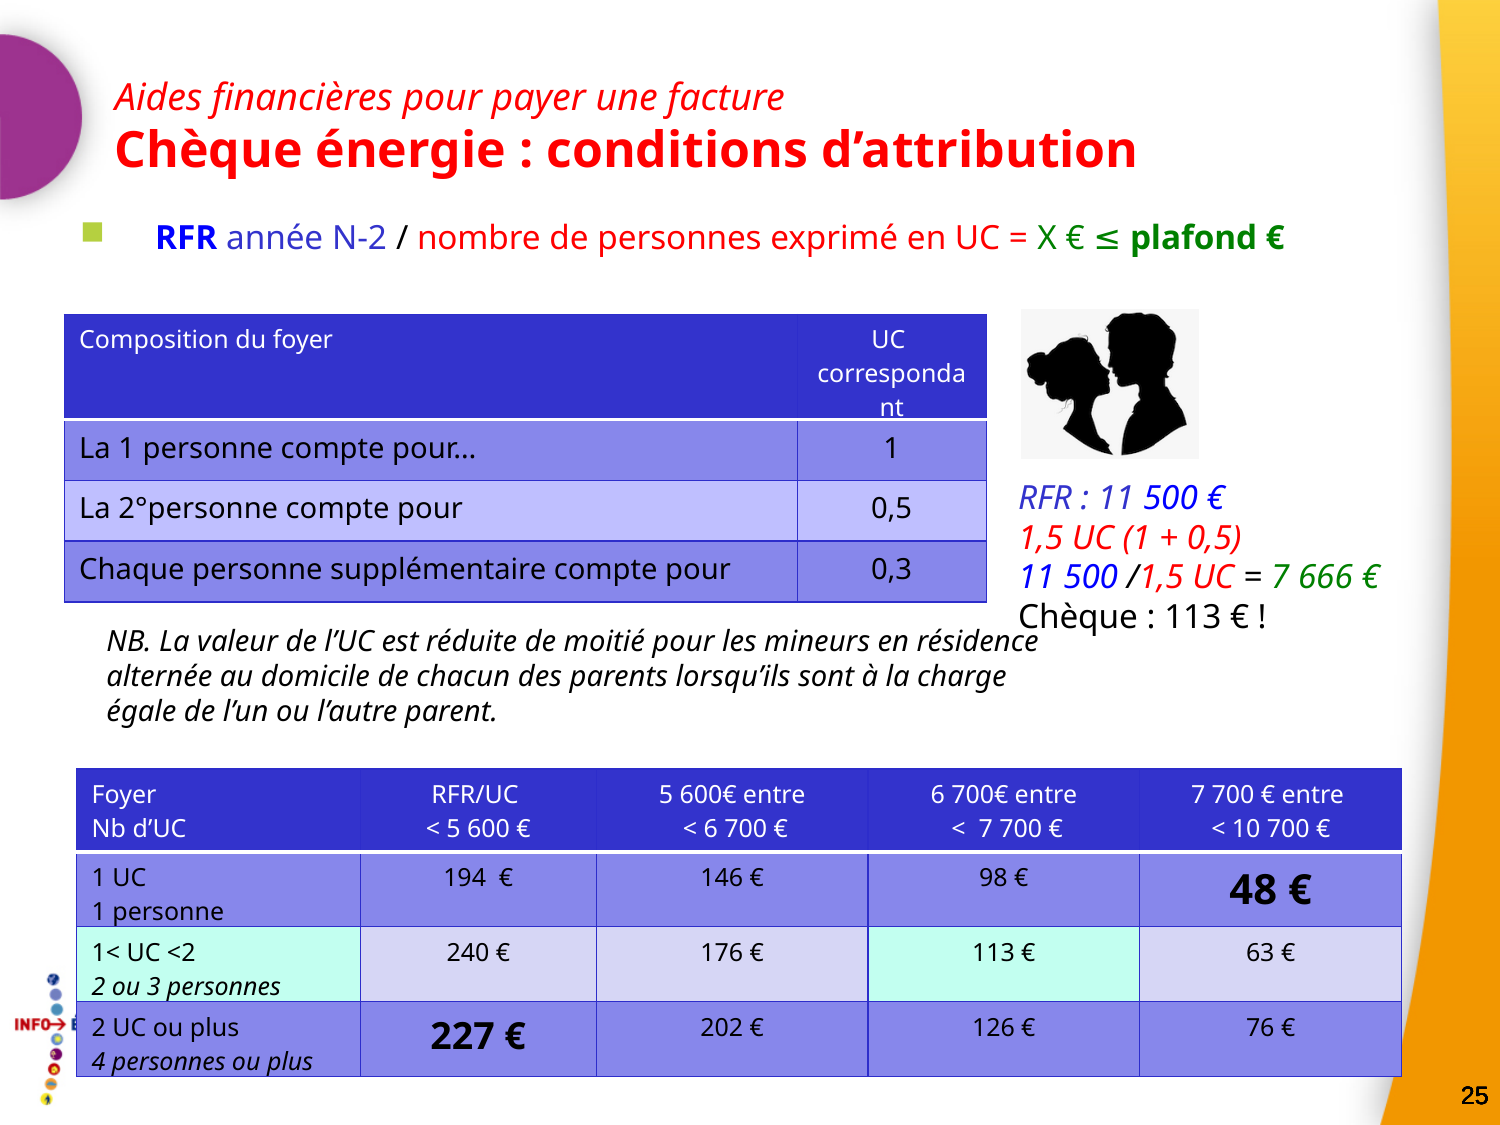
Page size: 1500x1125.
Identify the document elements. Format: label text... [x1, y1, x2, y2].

table_header 7 700 € entre < 10 700 € [1140, 770, 1401, 850]
table_cell 240 € [361, 927, 596, 1001]
table_cell 76 € [1140, 1002, 1401, 1076]
table_cell 1< UC <2 2 ou 3 personnes [77, 927, 360, 1001]
table_header 6 700€ entre < 7 700 € [869, 770, 1139, 850]
table_header Foyer Nb d’UC [77, 770, 360, 850]
table_cell 63 € [1140, 927, 1401, 1001]
table_cell 146 € [597, 854, 867, 926]
table_cell 0,5 [798, 481, 986, 540]
text_box 25 [1399, 1065, 1500, 1125]
text_box NB. La valeur de l’UC est réduite de moitié pour les mineurs en résidence alternée au domicile de chacun des parents lorsqu’ils sont à la charge égale de l’un ou l’autre parent. [91, 614, 1057, 795]
table_header UC correspondant [798, 315, 986, 418]
table_cell 227 € [361, 1002, 596, 1076]
table_cell 126 € [869, 1002, 1139, 1076]
text_box RFR année N-2 / nombre de personnes exprimé en UC = X € ≤ plafond € [65, 209, 1460, 304]
table_cell 176 € [597, 927, 867, 1001]
table_header 5 600€ entre < 6 700 € [597, 795, 867, 850]
picture [0, 0, 1500, 1125]
table_cell 1 UC 1 personne [77, 854, 360, 926]
table_cell 0,3 [798, 542, 986, 601]
table_cell 98 € [869, 854, 1139, 926]
table_header RFR/UC < 5 600 € [361, 795, 596, 850]
table_cell 194 € [361, 854, 596, 926]
text_box [76, 219, 1471, 321]
text_box [96, 41, 1421, 209]
table_cell 2 UC ou plus 4 personnes ou plus [77, 1002, 360, 1076]
table_cell La 2°personne compte pour [65, 481, 797, 540]
table_header Composition du foyer [65, 315, 797, 418]
text_box Aides financières pour payer une facture Chèque énergie : conditions d’attribution [100, 54, 1425, 196]
table_cell 202 € [597, 1002, 867, 1076]
table_cell Chaque personne supplémentaire compte pour [65, 542, 797, 601]
text_box RFR : 11 500 € 1,5 UC (1 + 0,5) 11 500 /1,5 UC = 7 666 € Chèque : 113 € ! [1003, 468, 1425, 643]
table_cell 48 € [1140, 854, 1401, 926]
table_cell 113 € [869, 927, 1139, 1001]
table_cell La 1 personne compte pour… [65, 421, 797, 480]
table_cell 1 [798, 421, 986, 480]
